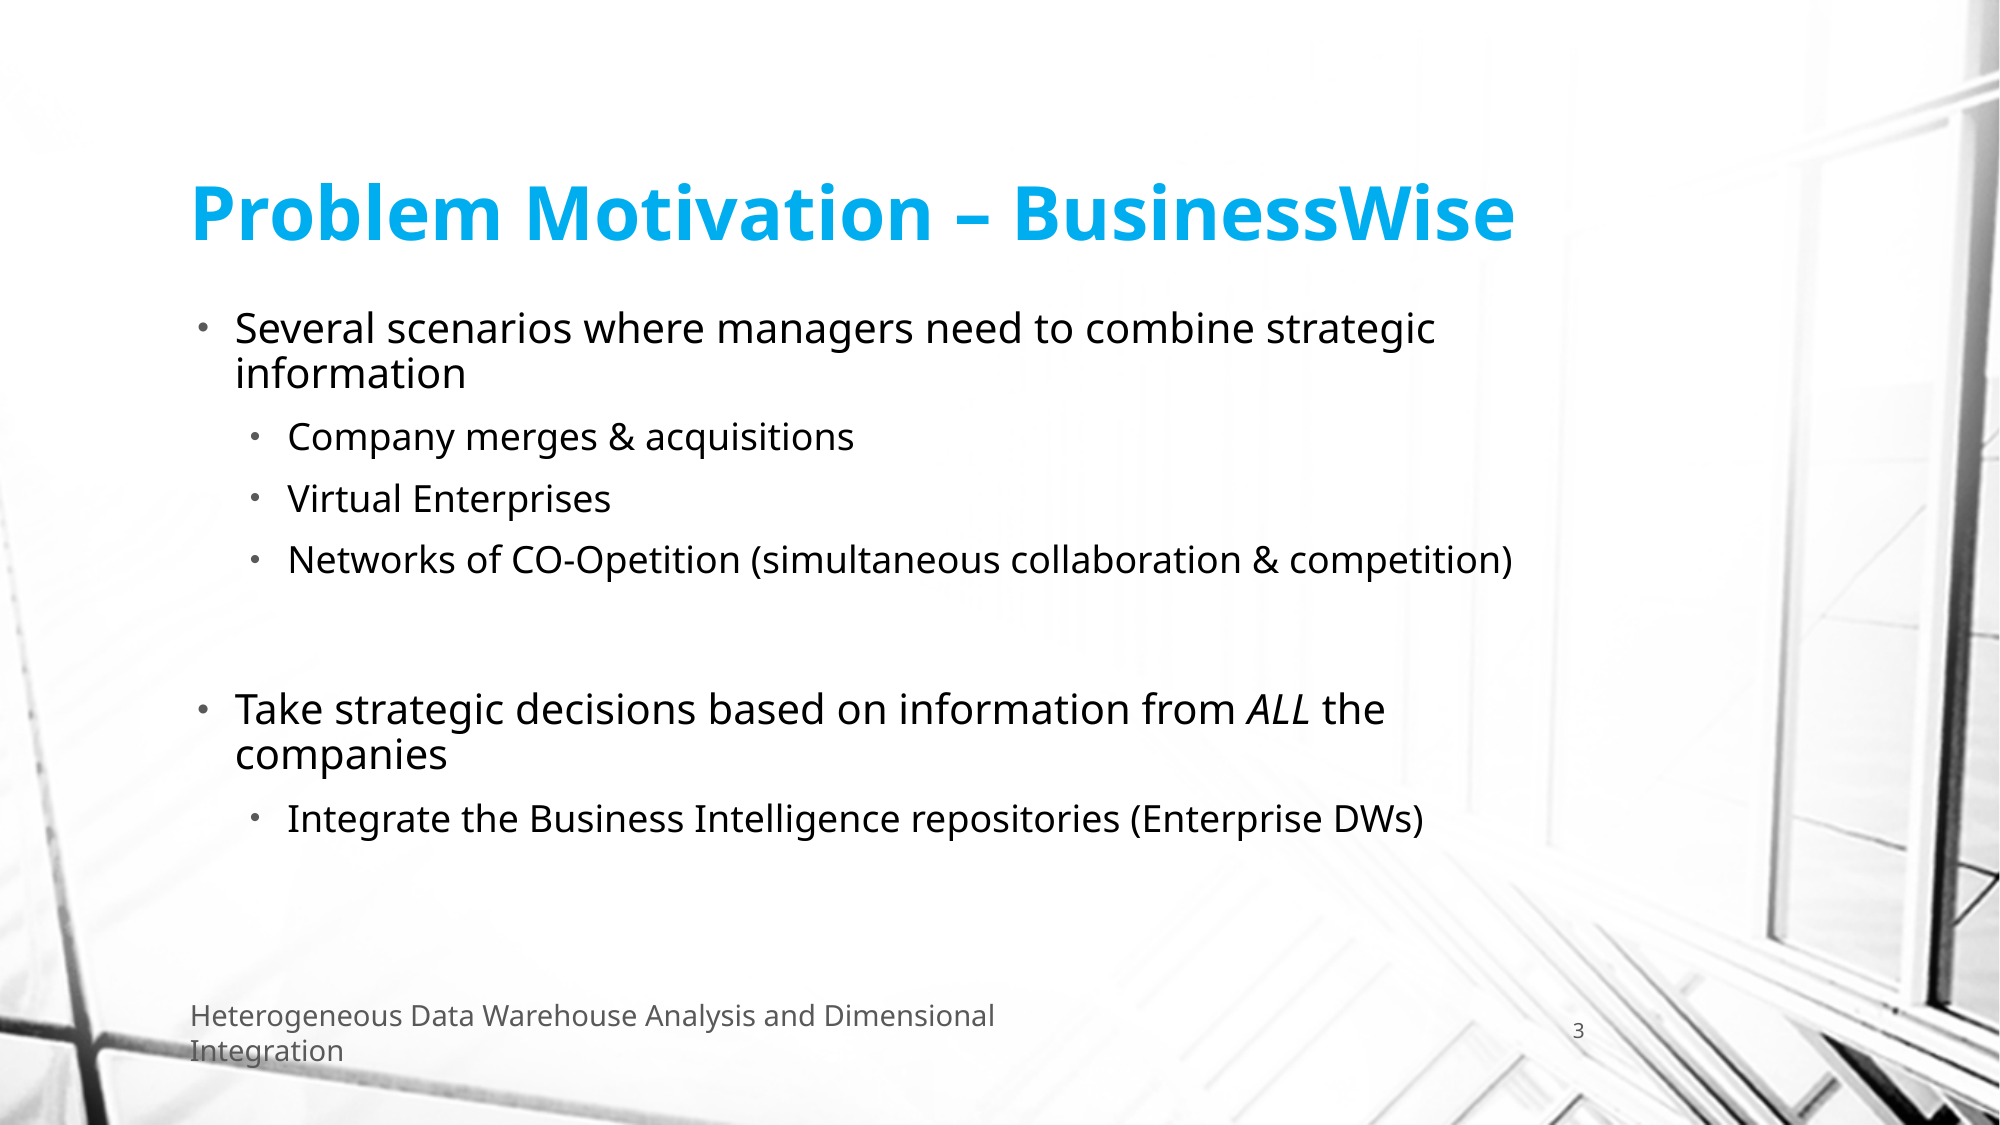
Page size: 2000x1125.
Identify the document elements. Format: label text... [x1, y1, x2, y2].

picture [0, 0, 2000, 1125]
slide_number 3 [1399, 1009, 1600, 1055]
title Problem Motivation – BusinessWise [174, 87, 1600, 263]
footer Heterogeneous Data Warehouse Analysis and Dimensional Integration [174, 1009, 1103, 1055]
list Several scenarios where managers need to combine strategic information Company merges & acquisitions Virtual Enterprises Networks of CO-Opetition (simultaneous collaboration & competition) Take strategic decisions based on information from ALL the companies Integrate the Business Intelligence repositories (Enterprise DWs) [174, 299, 1600, 988]
